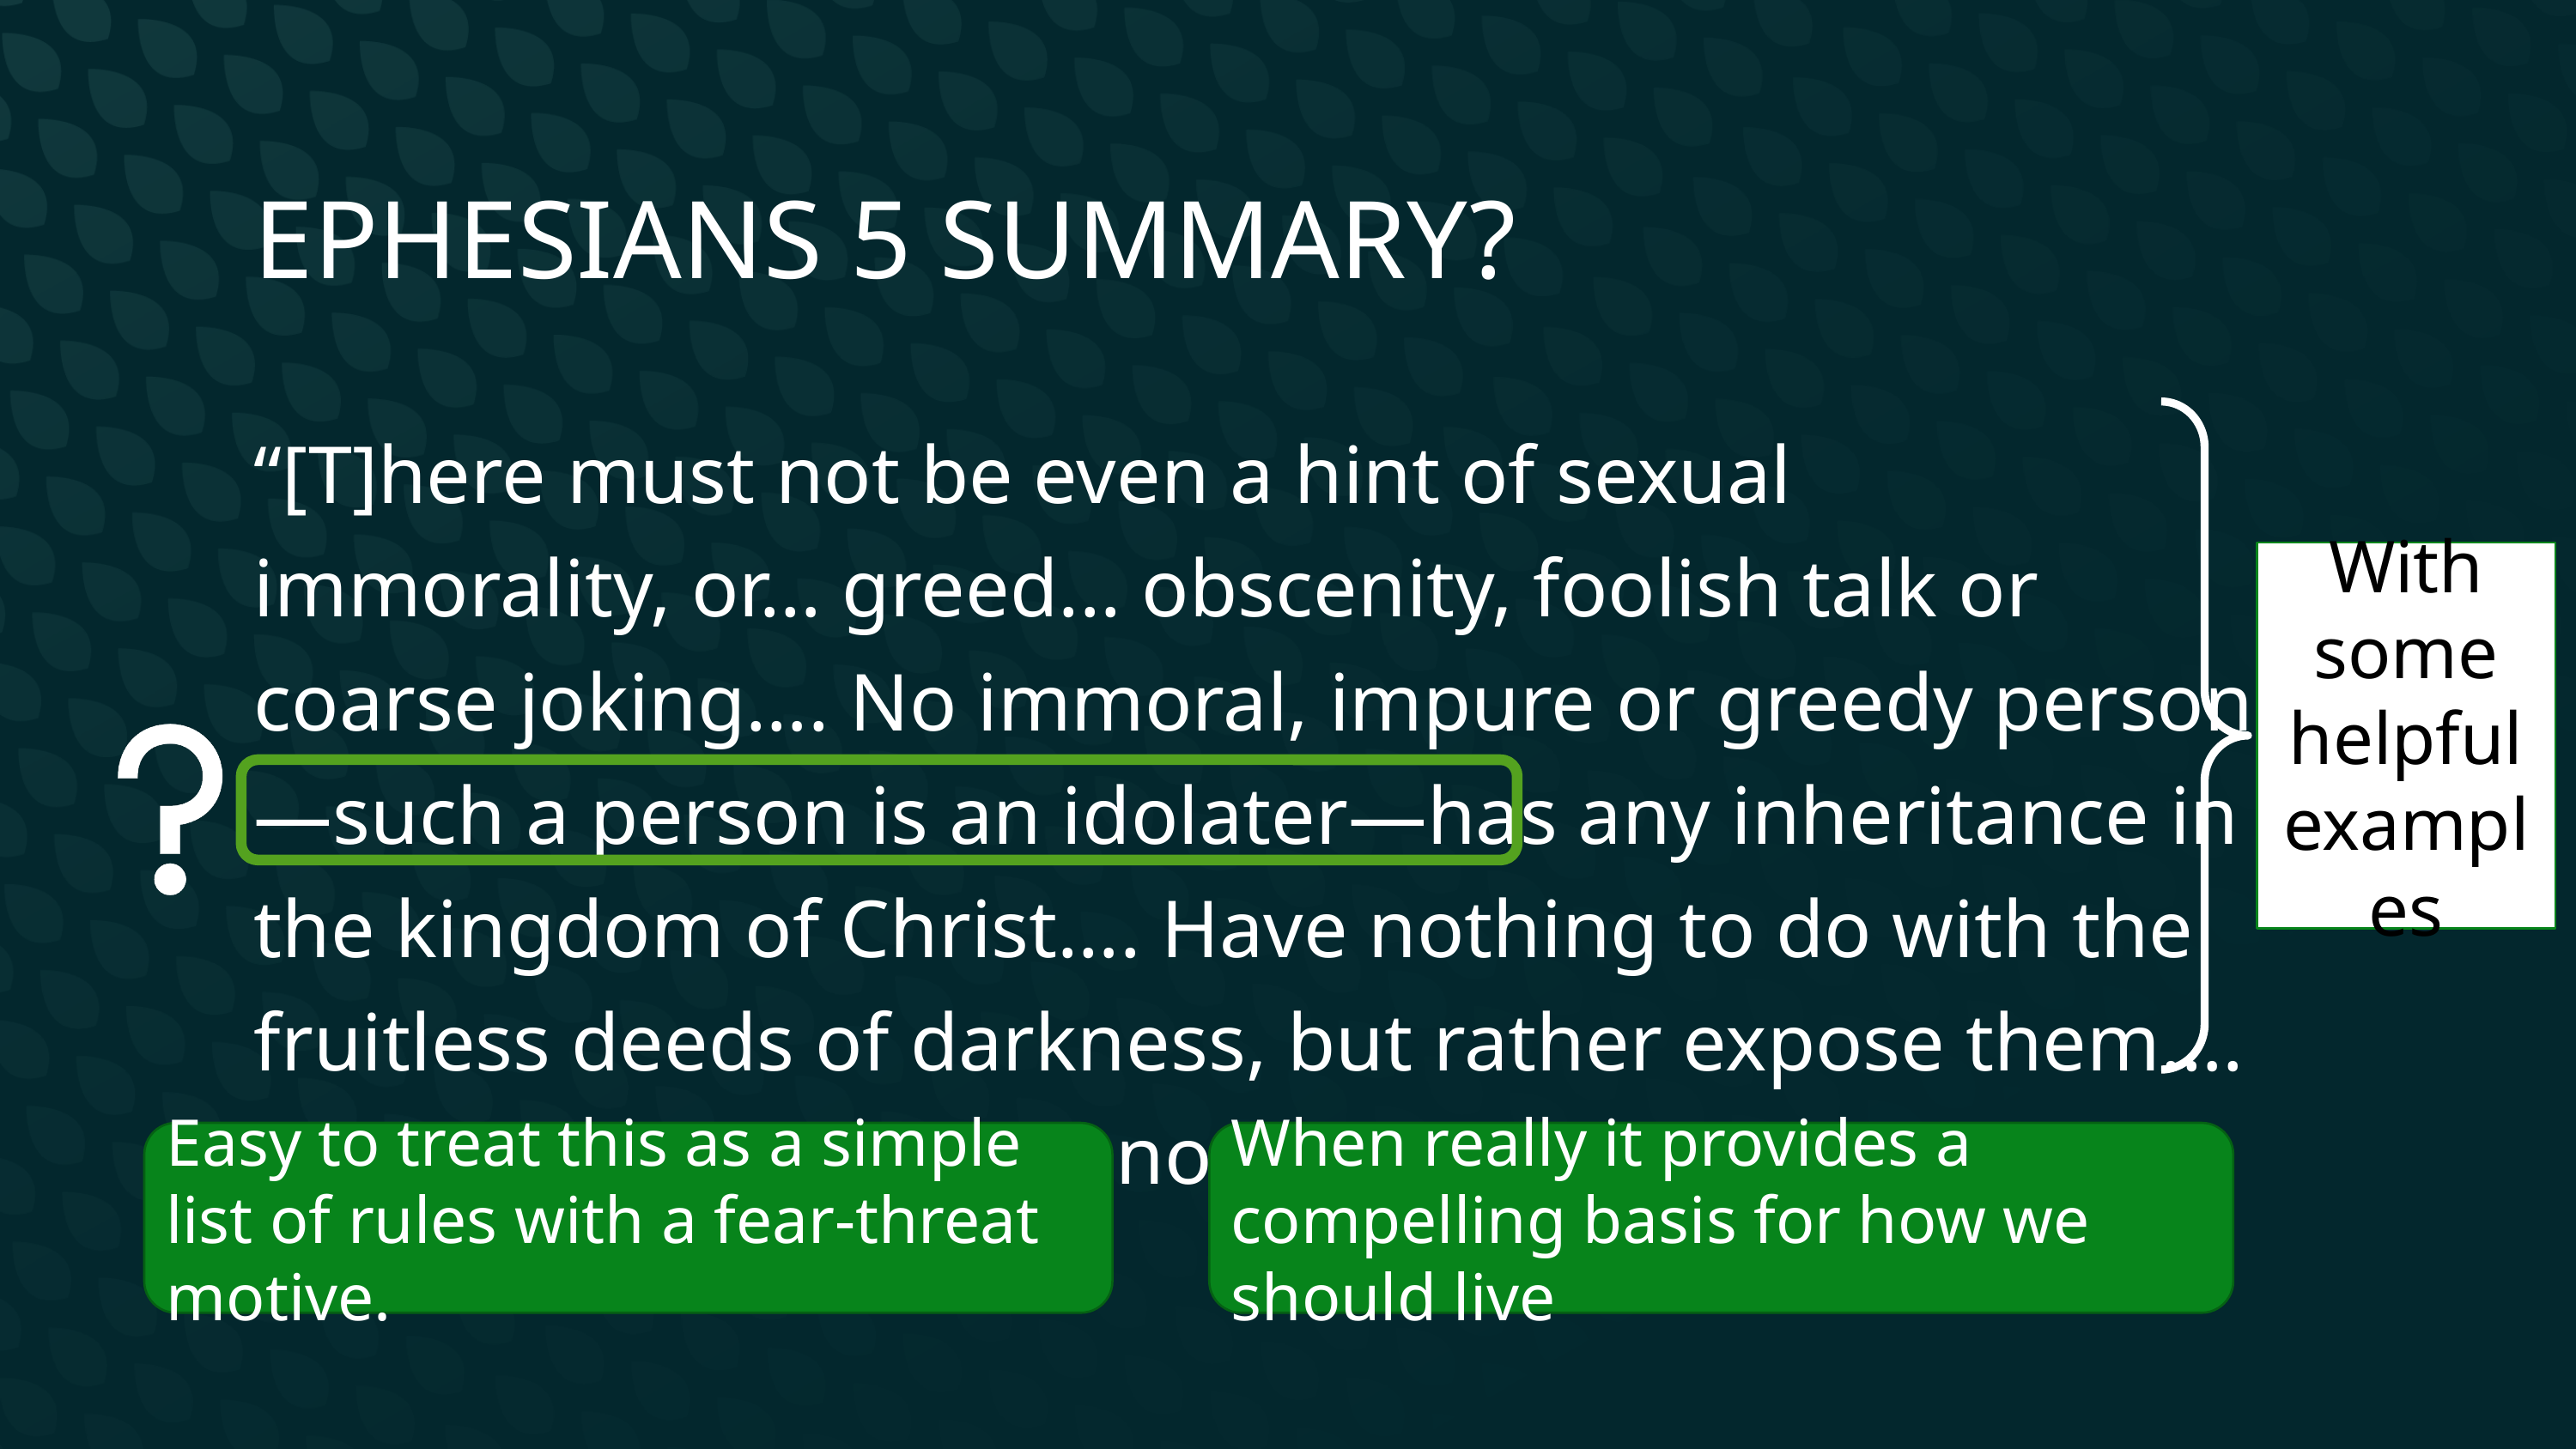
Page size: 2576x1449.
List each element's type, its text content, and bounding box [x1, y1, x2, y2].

text_box Easy to treat this as a simple list of rules with a fear-threat motive. [143, 1121, 1114, 1314]
text_box [2160, 400, 2249, 1070]
picture [0, 0, 2576, 1449]
text_box Ephesians 5 Summary? [240, 87, 1780, 400]
text_box With some helpful examples [2256, 542, 2556, 930]
text_box When really it provides a compelling basis for how we should live [1207, 1121, 2235, 1314]
list “[T]here must not be even a hint of sexual immorality, or… greed... obscenity, foolish talk or coarse joking…. No immoral, impure or greedy person—such a person is an idolater—has any inheritance in the kingdom of Christ…. Have nothing to do with the fruitless deeds of darkness, but rather expose them…. Do not be foolish…. Do not get drunk.” [240, 399, 2280, 1390]
text_box [280, 758, 1519, 862]
